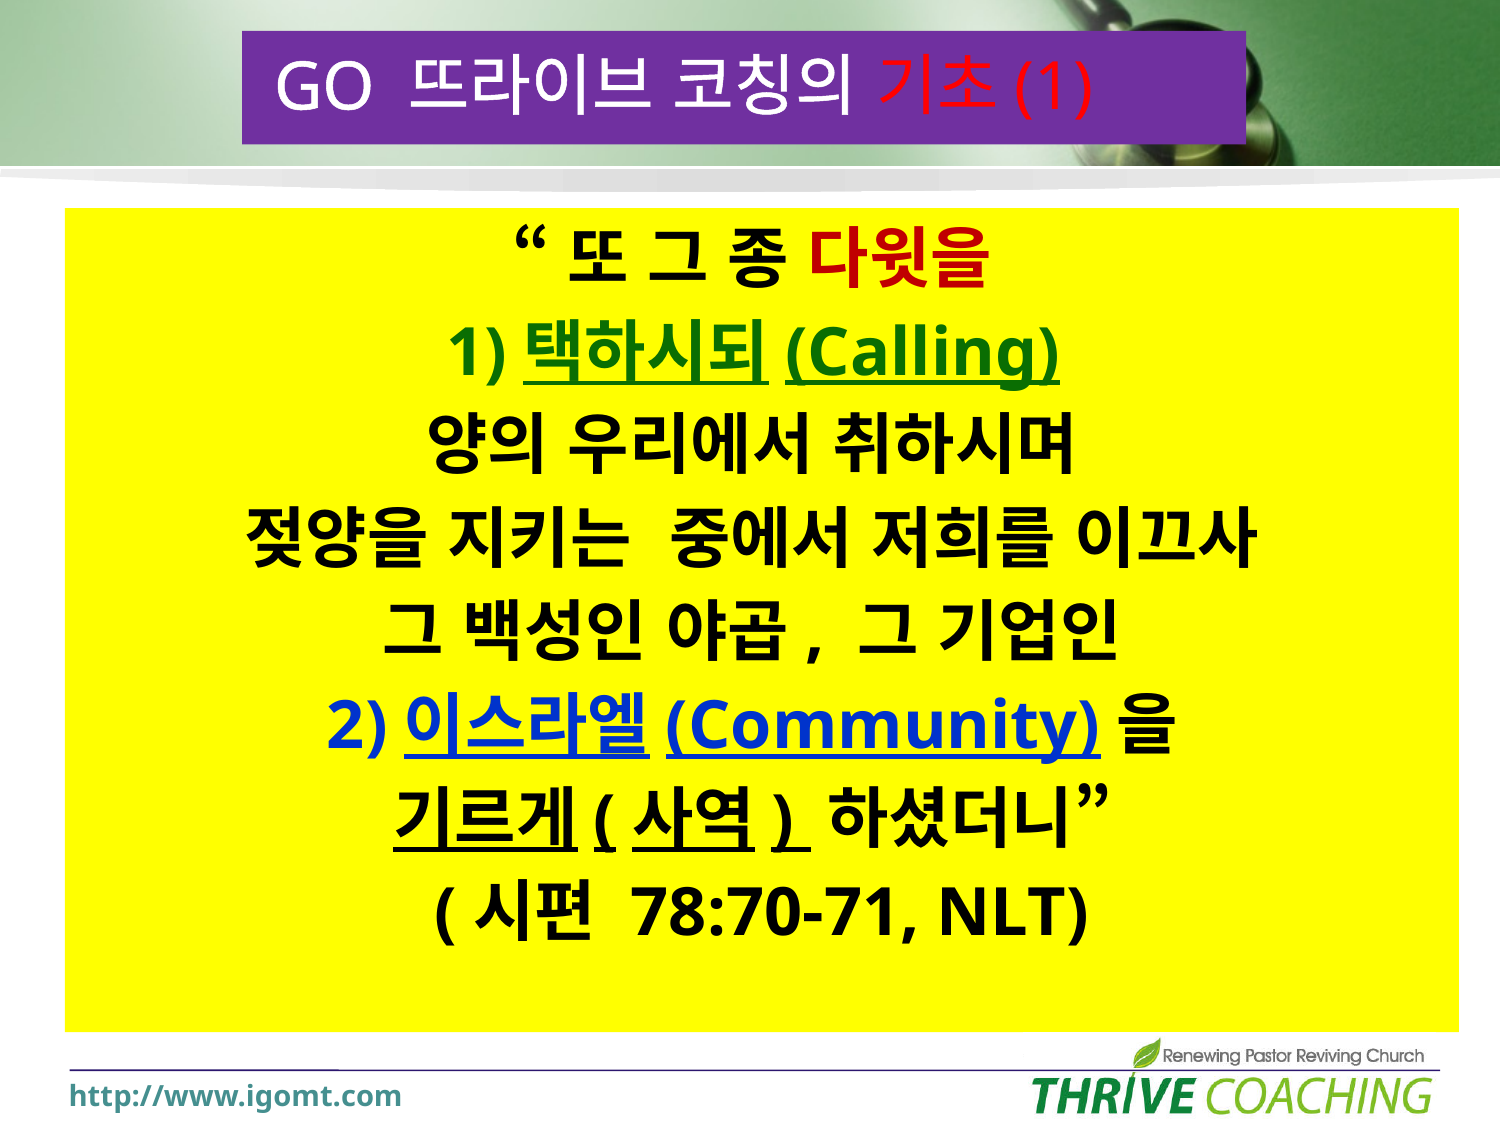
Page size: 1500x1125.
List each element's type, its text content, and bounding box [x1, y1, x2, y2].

picture [1022, 1031, 1436, 1068]
picture [0, 0, 1500, 166]
text_box “또 그 종 다윗을 1)택하시되(Calling) 양의 우리에서 취하시며 젖양을 지키는 중에서 저희를 이끄사 그 백성인 야곱, 그 기업인 2)이스라엘(Community)을 기르게(사역) 하셨더니” (시편 78:70-71, NLT) [64, 208, 1459, 1033]
picture [1021, 1072, 1440, 1125]
text_box GO 뜨라이브 코칭의 기초(1) [242, 30, 1247, 145]
text_box http://www.igomt.com [53, 1069, 727, 1113]
